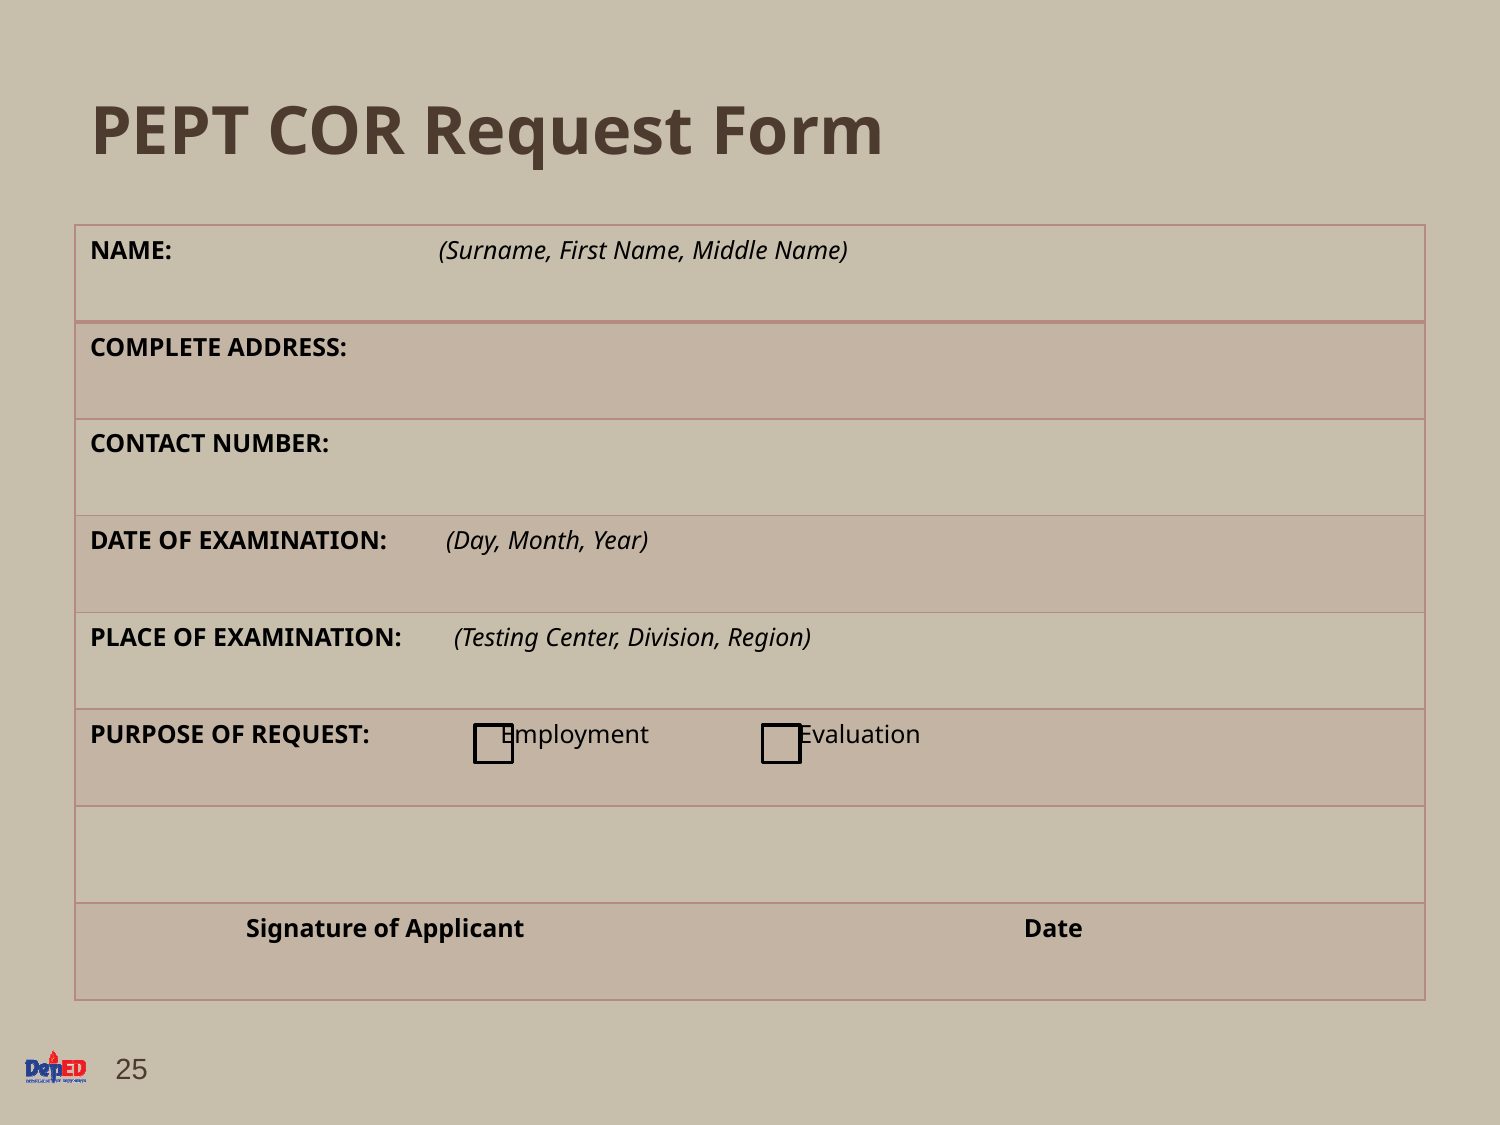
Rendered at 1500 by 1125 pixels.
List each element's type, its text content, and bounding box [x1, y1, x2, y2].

table_cell PURPOSE OF REQUEST: Employment Evaluation [76, 710, 1424, 805]
title PEPT COR Request Form [74, 87, 1426, 176]
table_cell PLACE OF EXAMINATION: (Testing Center, Division, Region) [76, 613, 1424, 708]
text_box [474, 724, 801, 763]
table_cell DATE OF EXAMINATION: (Day, Month, Year) [76, 516, 1424, 612]
table_cell [76, 807, 1424, 902]
table_cell Signature of Applicant Date [76, 904, 1424, 999]
table_header NAME: (Surname, First Name, Middle Name) [76, 226, 1424, 320]
table_cell CONTACT NUMBER: [76, 420, 1424, 515]
picture [24, 1049, 88, 1086]
slide_number 25 [100, 1042, 426, 1103]
table_cell COMPLETE ADDRESS: [76, 324, 1424, 418]
